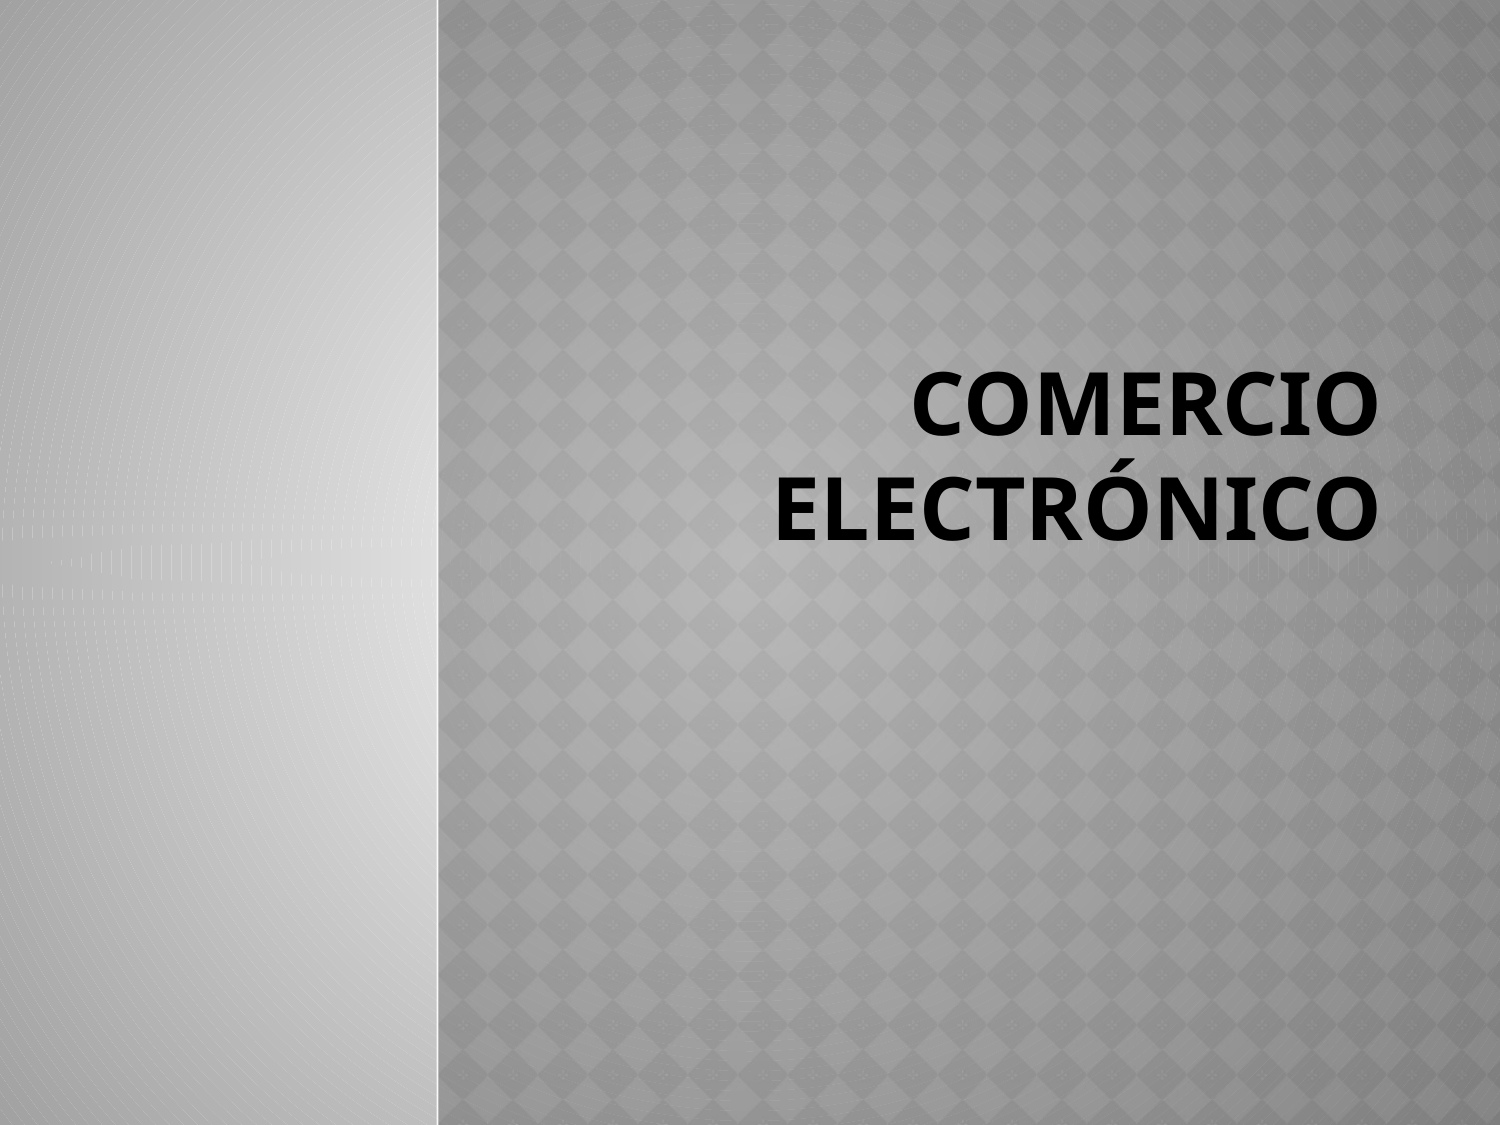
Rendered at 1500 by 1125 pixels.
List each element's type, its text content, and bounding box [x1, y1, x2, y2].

title Comercio electrónico [552, 87, 1390, 558]
